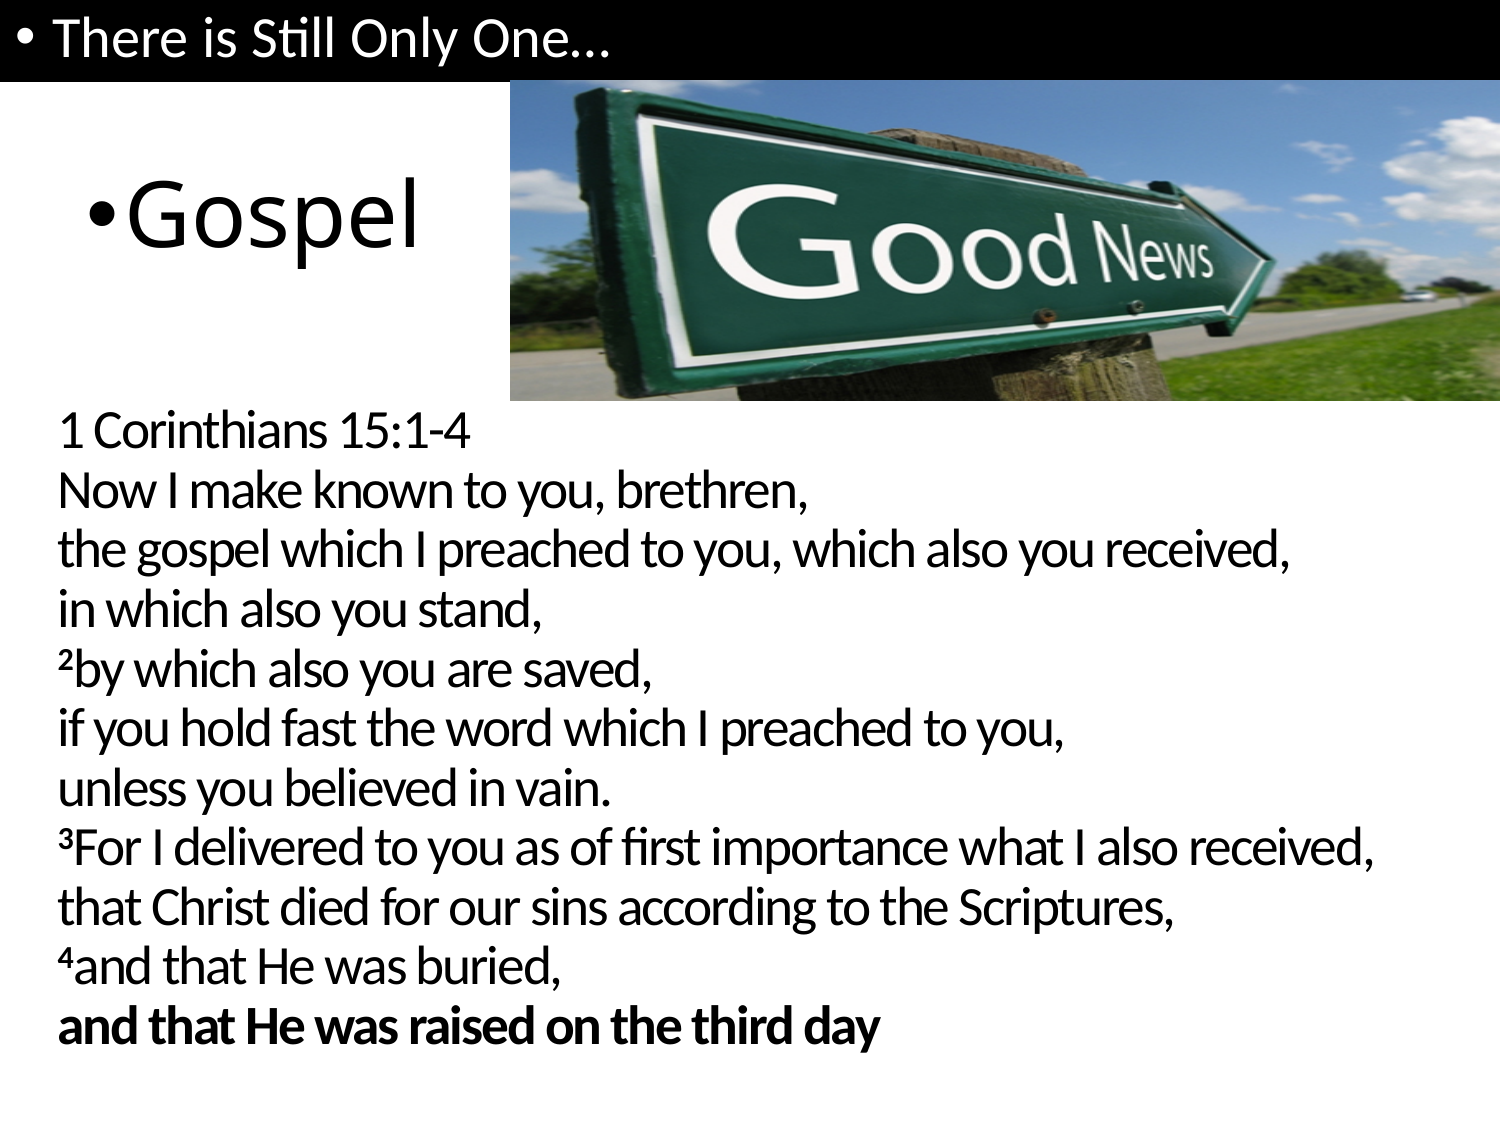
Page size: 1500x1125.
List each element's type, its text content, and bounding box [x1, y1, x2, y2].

picture [510, 80, 1500, 401]
list Gospel [71, 161, 495, 316]
list 1 Corinthians 15:1-4 Now I make known to you, brethren, the gospel which I preached to you, which also you received, in which also you stand, 2by which also you are saved, if you hold fast the word which I preached to you, unless you believed in vain. 3For I delivered to you as of first importance what I also received, that Christ died for our sins according to the Scriptures, 4and that He was buried, and that He was raised on the third day according to the Scriptures, (NASB) [42, 409, 1500, 1125]
text_box There is Still Only One… [0, 0, 1500, 82]
